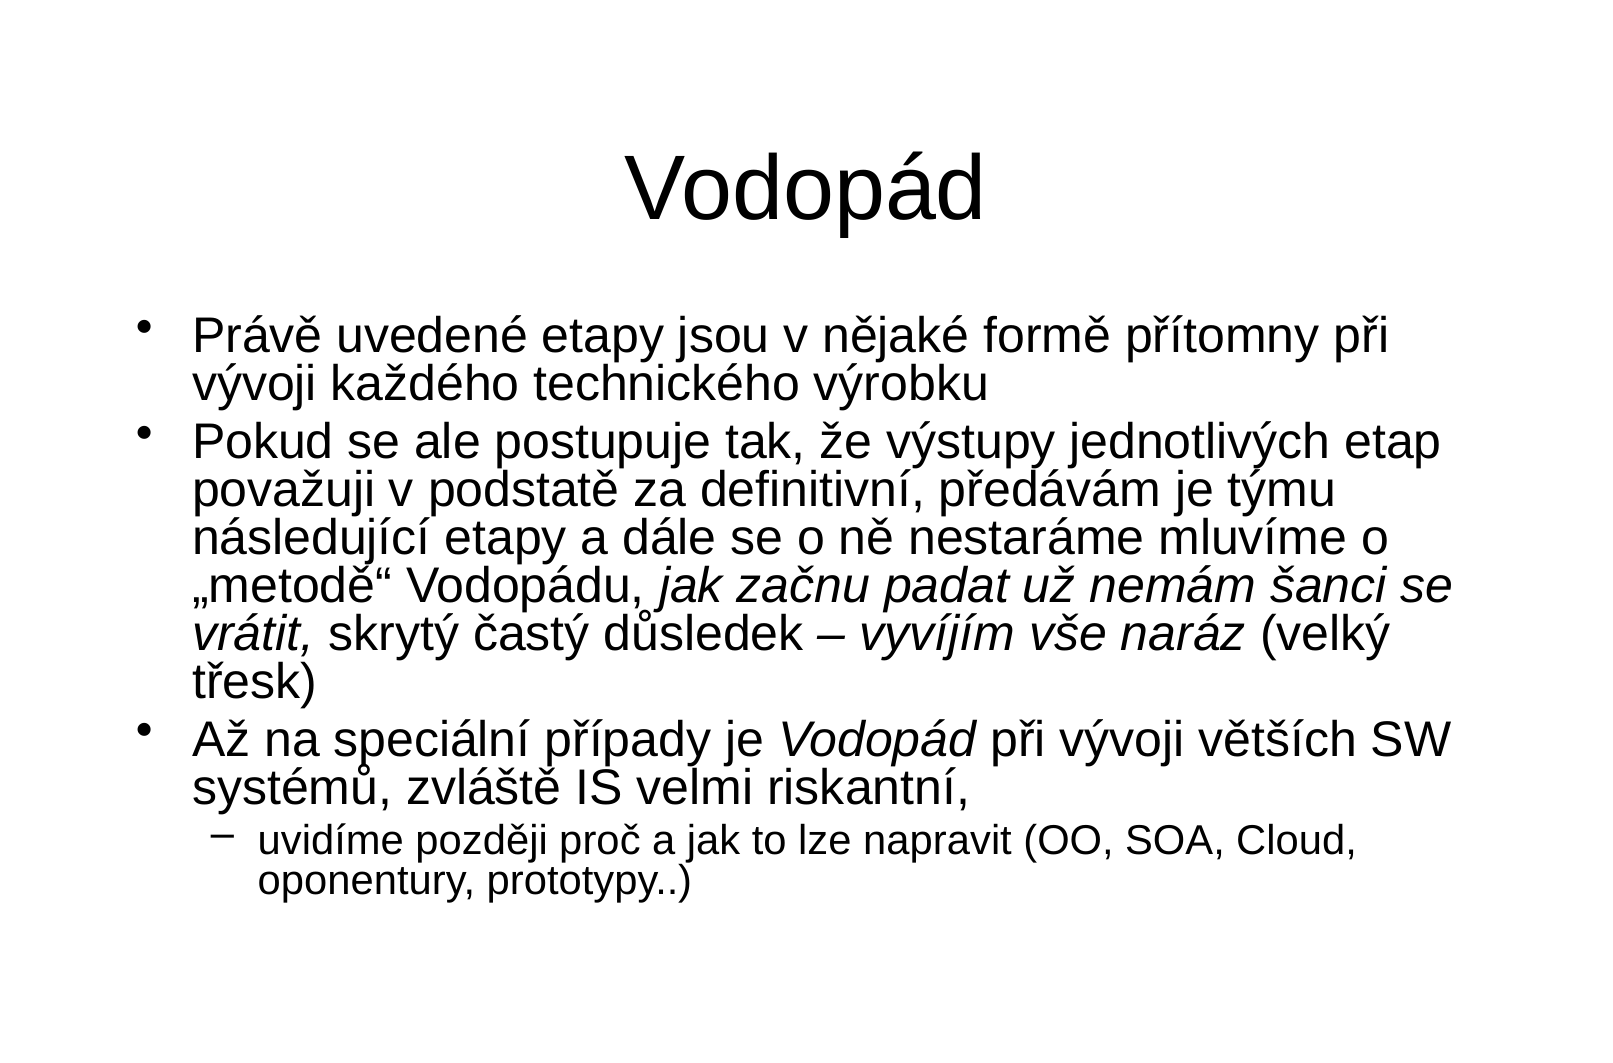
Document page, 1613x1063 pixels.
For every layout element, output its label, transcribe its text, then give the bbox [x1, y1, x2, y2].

title Vodopád [120, 94, 1492, 272]
list Právě uvedené etapy jsou v nějaké formě přítomny při vývoji každého technického výrobku Pokud se ale postupuje tak, že výstupy jednotlivých etap považuji v podstatě za definitivní, předávám je týmu následující etapy a dále se o ně nestaráme mluvíme o „metodě“ Vodopádu, jak začnu padat už nemám šanci se vrátit, skrytý častý důsledek – vyvíjím vše naráz (velký třesk) Až na speciální případy je Vodopád při vývoji větších SW systémů, zvláště IS velmi riskantní, uvidíme později proč a jak to lze napravit (OO, SOA, Cloud, oponentury, prototypy..) [120, 307, 1492, 945]
